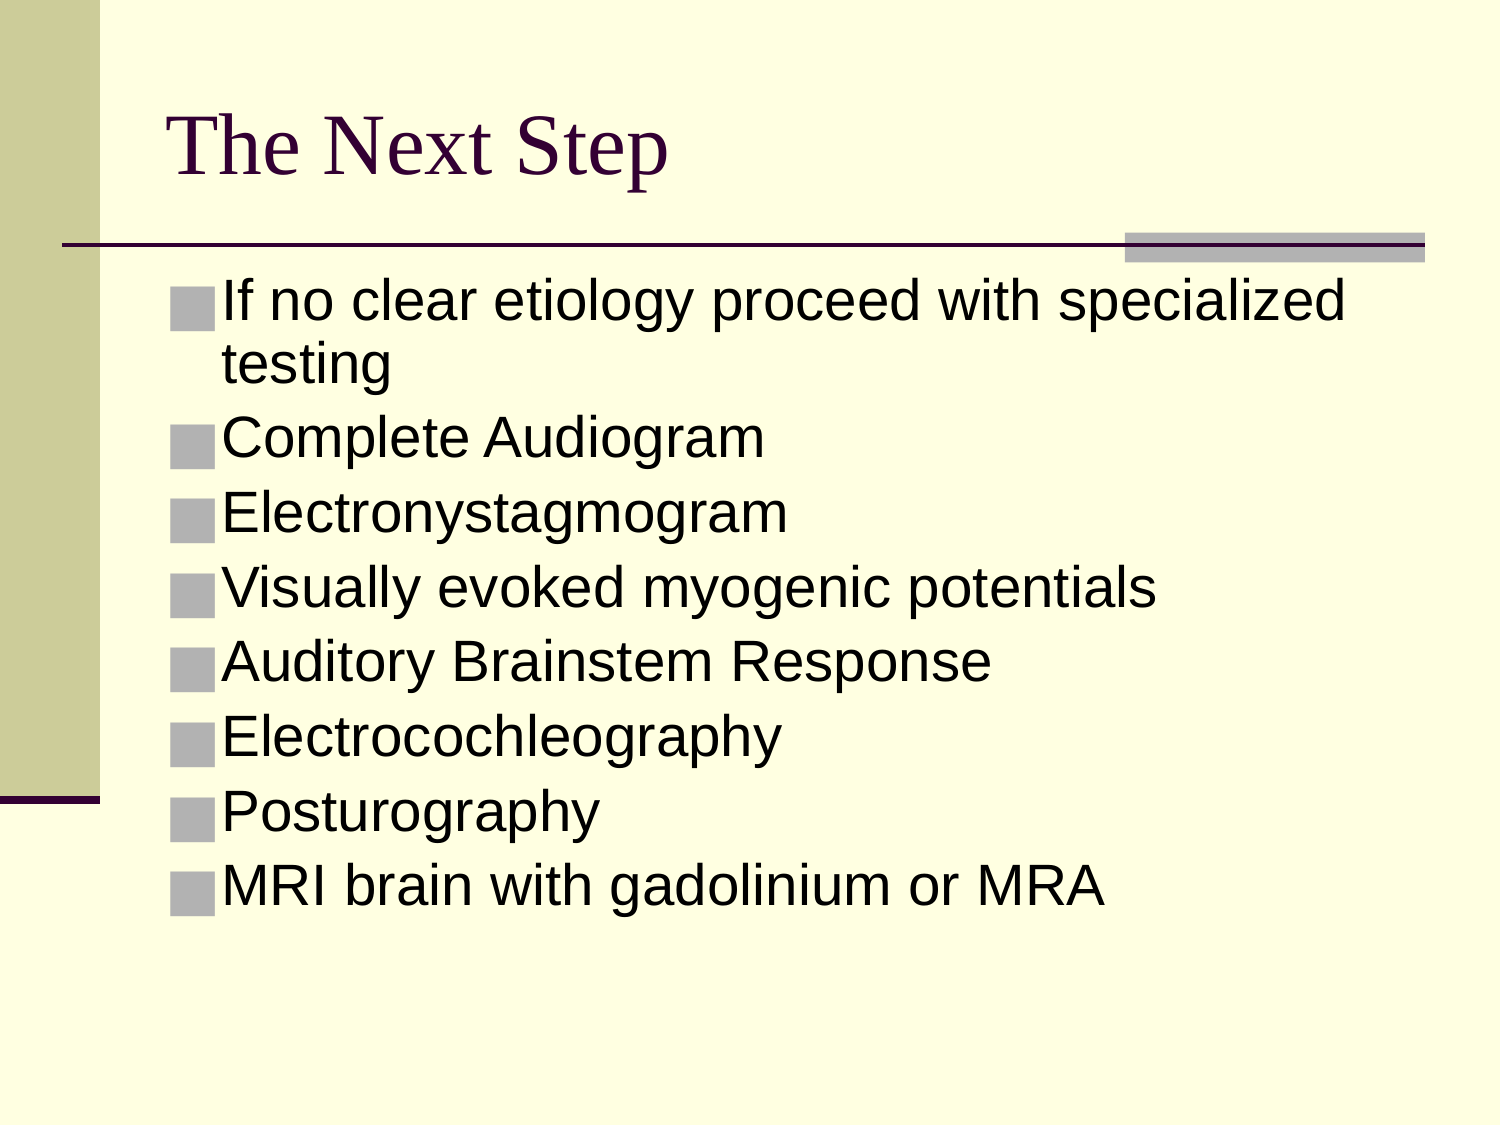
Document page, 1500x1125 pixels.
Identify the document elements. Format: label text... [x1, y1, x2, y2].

list If no clear etiology proceed with specialized testing Complete Audiogram Electronystagmogram Visually evoked myogenic potentials Auditory Brainstem Response Electrocochleography Posturography MRI brain with gadolinium or MRA [150, 262, 1425, 1006]
title The Next Step [150, 45, 1425, 234]
